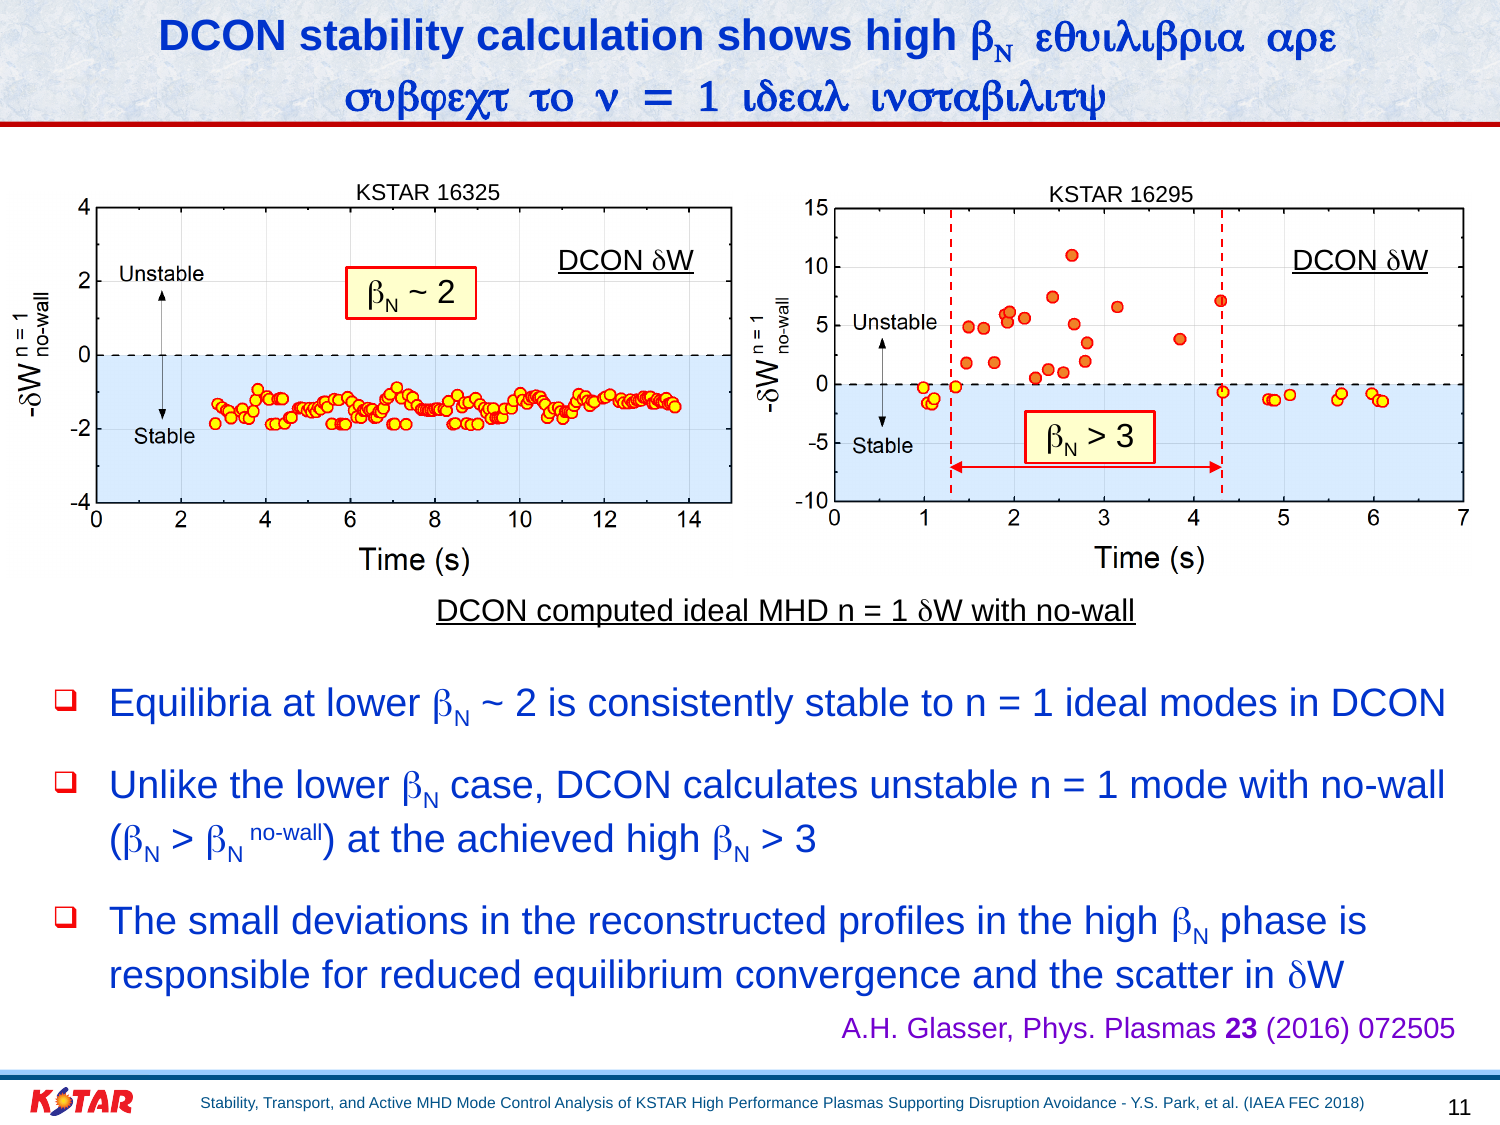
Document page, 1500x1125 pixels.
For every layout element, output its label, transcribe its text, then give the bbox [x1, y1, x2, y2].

text_box DCON computed ideal MHD n = 1 dW with no-wall [405, 582, 1166, 635]
text_box A.H. Glasser, Phys. Plasmas 23 (2016) 072505 [834, 1001, 1467, 1052]
text_box KSTAR 16295 [1034, 172, 1209, 191]
picture [30, 1087, 133, 1116]
text_box Equilibria at lower bN ~ 2 is consistently stable to n = 1 ideal modes in DCON Unlike the lower bN case, DCON calculates unstable n = 1 mode with no-wall (bN > bN no-wall) at the achieved high bN > 3 The small deviations in the reconstructed profiles in the high bN phase is responsible for reduced equilibrium convergence and the scatter in dW [37, 664, 1472, 1027]
picture [5, 191, 733, 579]
picture [744, 192, 1472, 576]
text_box DCON stability calculation shows high bN equilibria are subject to n = 1 ideal instability [110, 6, 1386, 120]
text_box KSTAR 16325 [341, 169, 516, 189]
